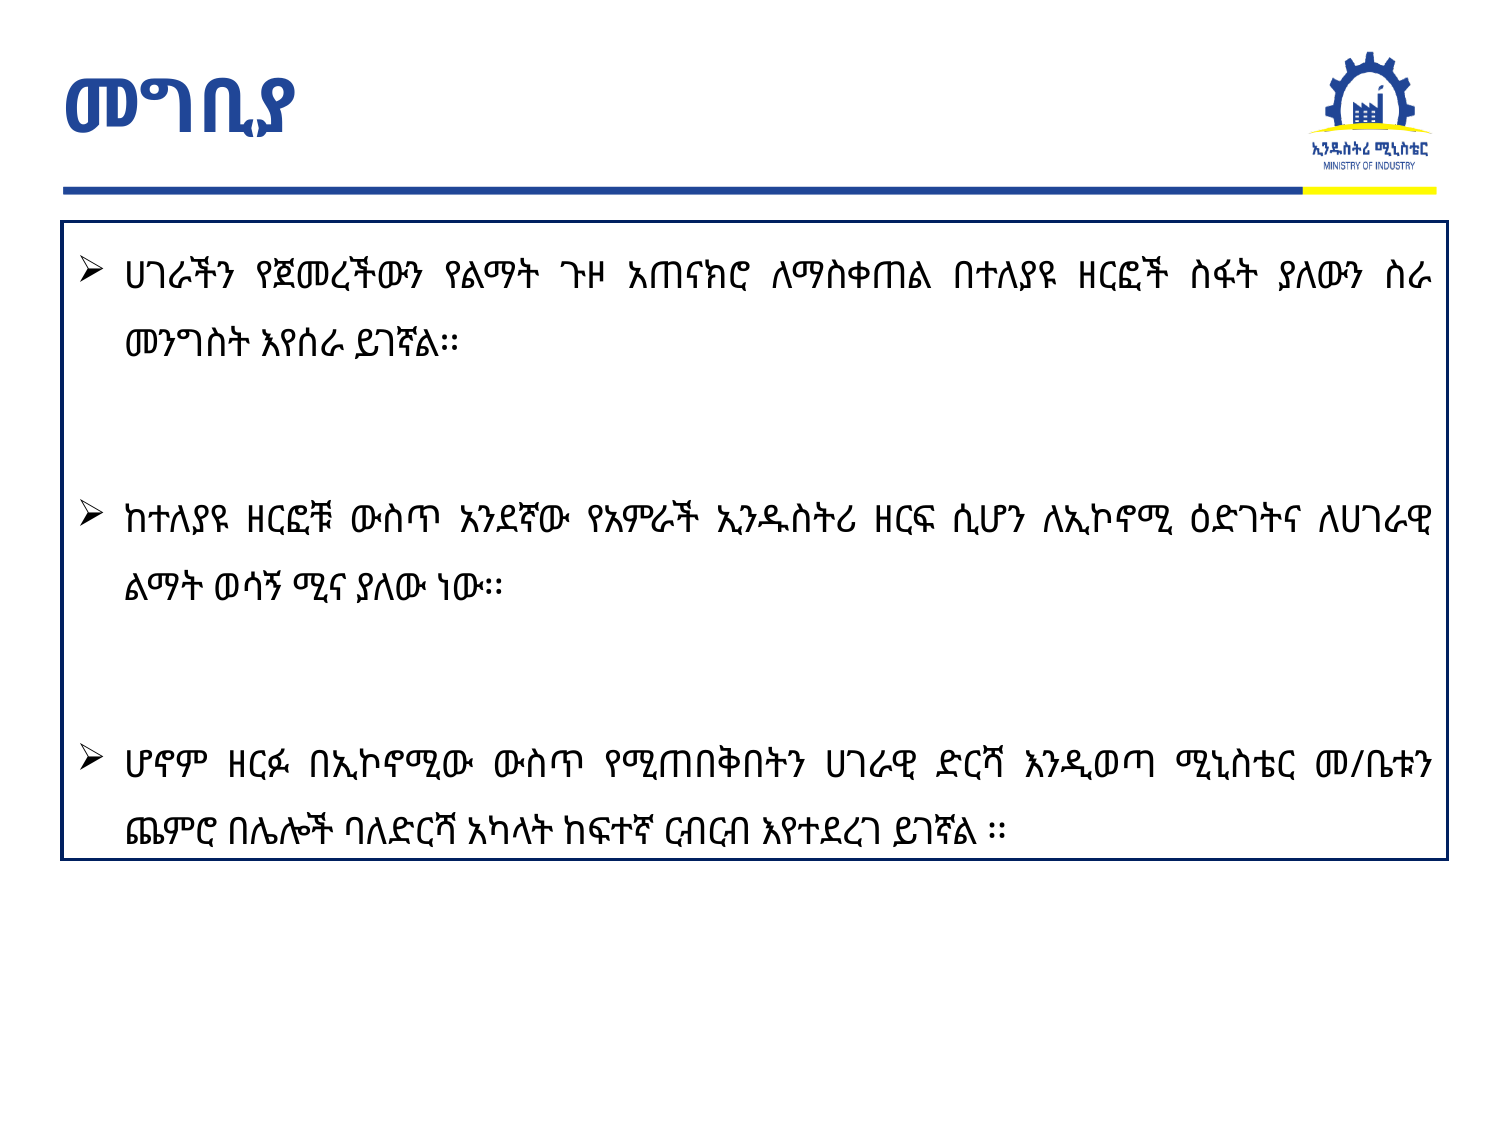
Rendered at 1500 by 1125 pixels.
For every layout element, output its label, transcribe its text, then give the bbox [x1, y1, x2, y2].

list መግቢያ [62, 41, 1301, 178]
text_box ሀገራችን የጀመረችውን የልማት ጉዞ አጠናክሮ ለማስቀጠል በተለያዩ ዘርፎች ስፋት ያለውን ስራ መንግስት እየሰራ ይገኛል፡፡ ከተለያዩ ዘርፎቹ ውስጥ አንደኛው የአምራች ኢንዱስትሪ ዘርፍ ሲሆን ለኢኮኖሚ ዕድገትና ለሀገራዊ ልማት ወሳኝ ሚና ያለው ነው፡፡ ሆኖም ዘርፉ በኢኮኖሚው ውስጥ የሚጠበቅበትን ሀገራዊ ድርሻ እንዲወጣ ሚኒስቴር መ/ቤቱን ጨምሮ በሌሎች ባለድርሻ አካላት ከፍተኛ ርብርብ እየተደረገ ይገኛል ፡፡ [61, 220, 1449, 860]
picture [1302, 43, 1442, 178]
